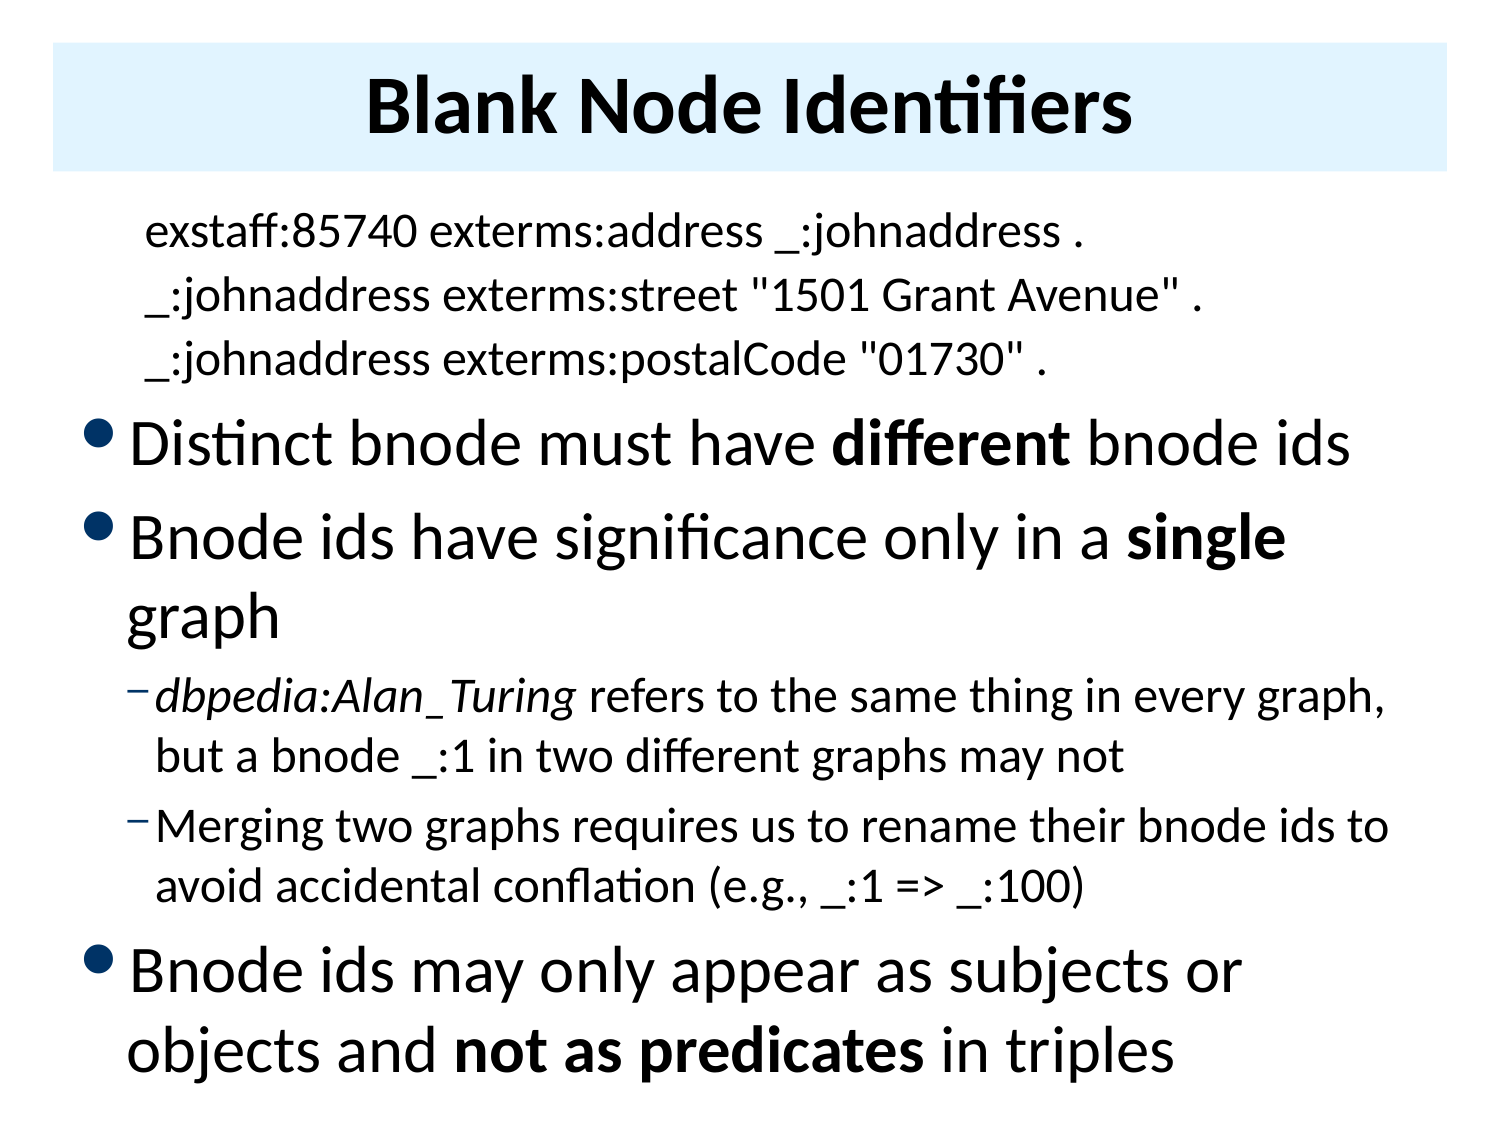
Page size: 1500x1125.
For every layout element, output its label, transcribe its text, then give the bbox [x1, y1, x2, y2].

list exstaff:85740 exterms:address _:johnaddress . _:johnaddress exterms:street "1501 Grant Avenue" . _:johnaddress exterms:postalCode "01730" . Distinct bnode must have different bnode ids Bnode ids have significance only in a single graph dbpedia:Alan_Turing refers to the same thing in every graph, but a bnode _:1 in two different graphs may not Merging two graphs requires us to rename their bnode ids to avoid accidental conflation (e.g., _:1 => _:100) Bnode ids may only appear as subjects or objects and not as predicates in triples [64, 196, 1424, 1047]
title Blank Node Identifiers [53, 42, 1447, 172]
